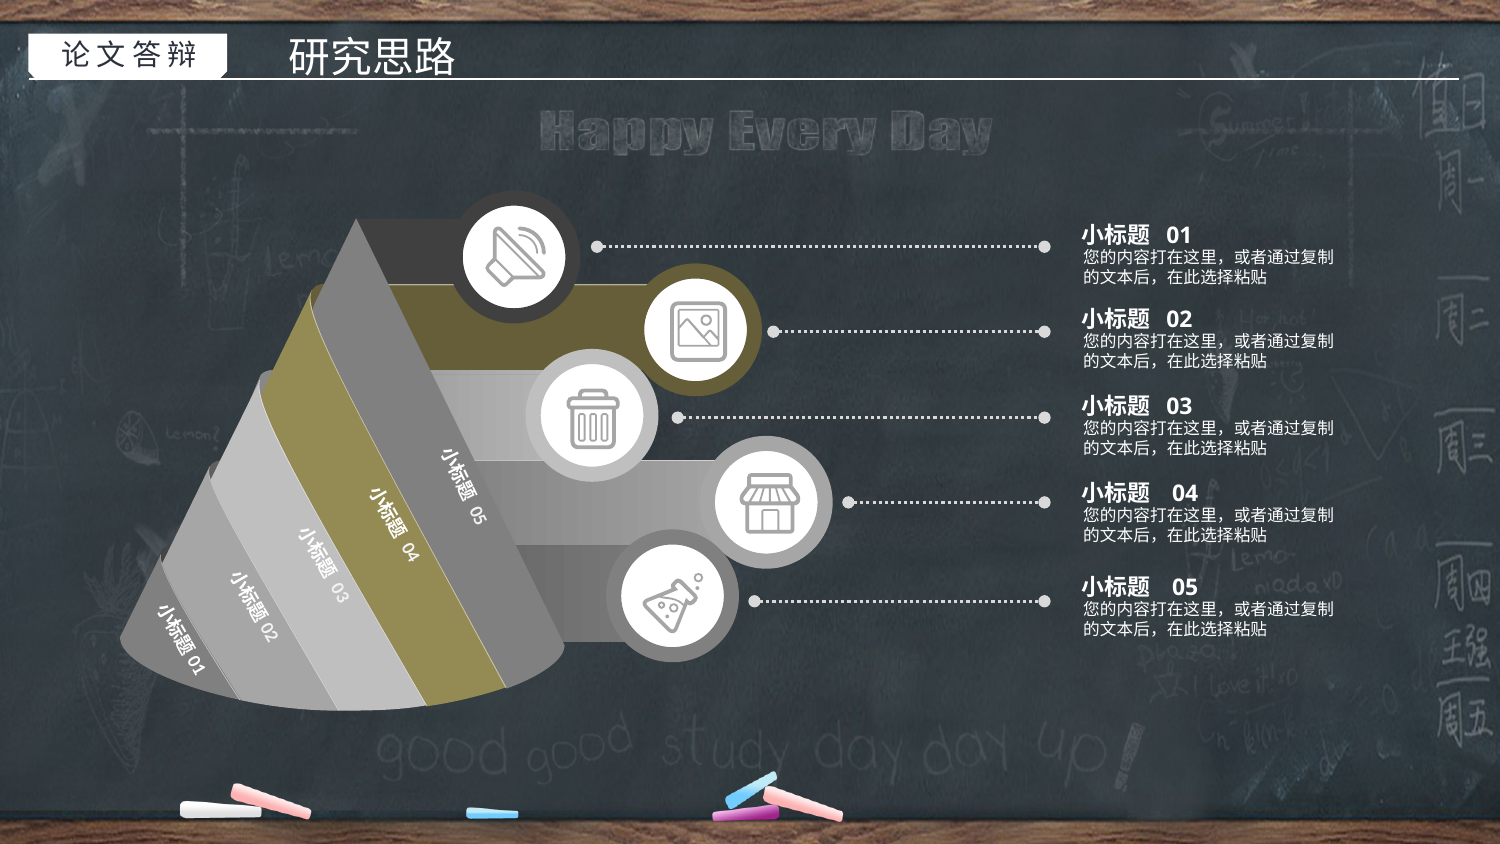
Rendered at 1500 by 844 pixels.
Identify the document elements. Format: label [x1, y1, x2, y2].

text_box [669, 301, 728, 362]
picture [0, 0, 1500, 844]
text_box [641, 572, 704, 634]
text_box [484, 226, 547, 288]
text_box [566, 388, 620, 450]
